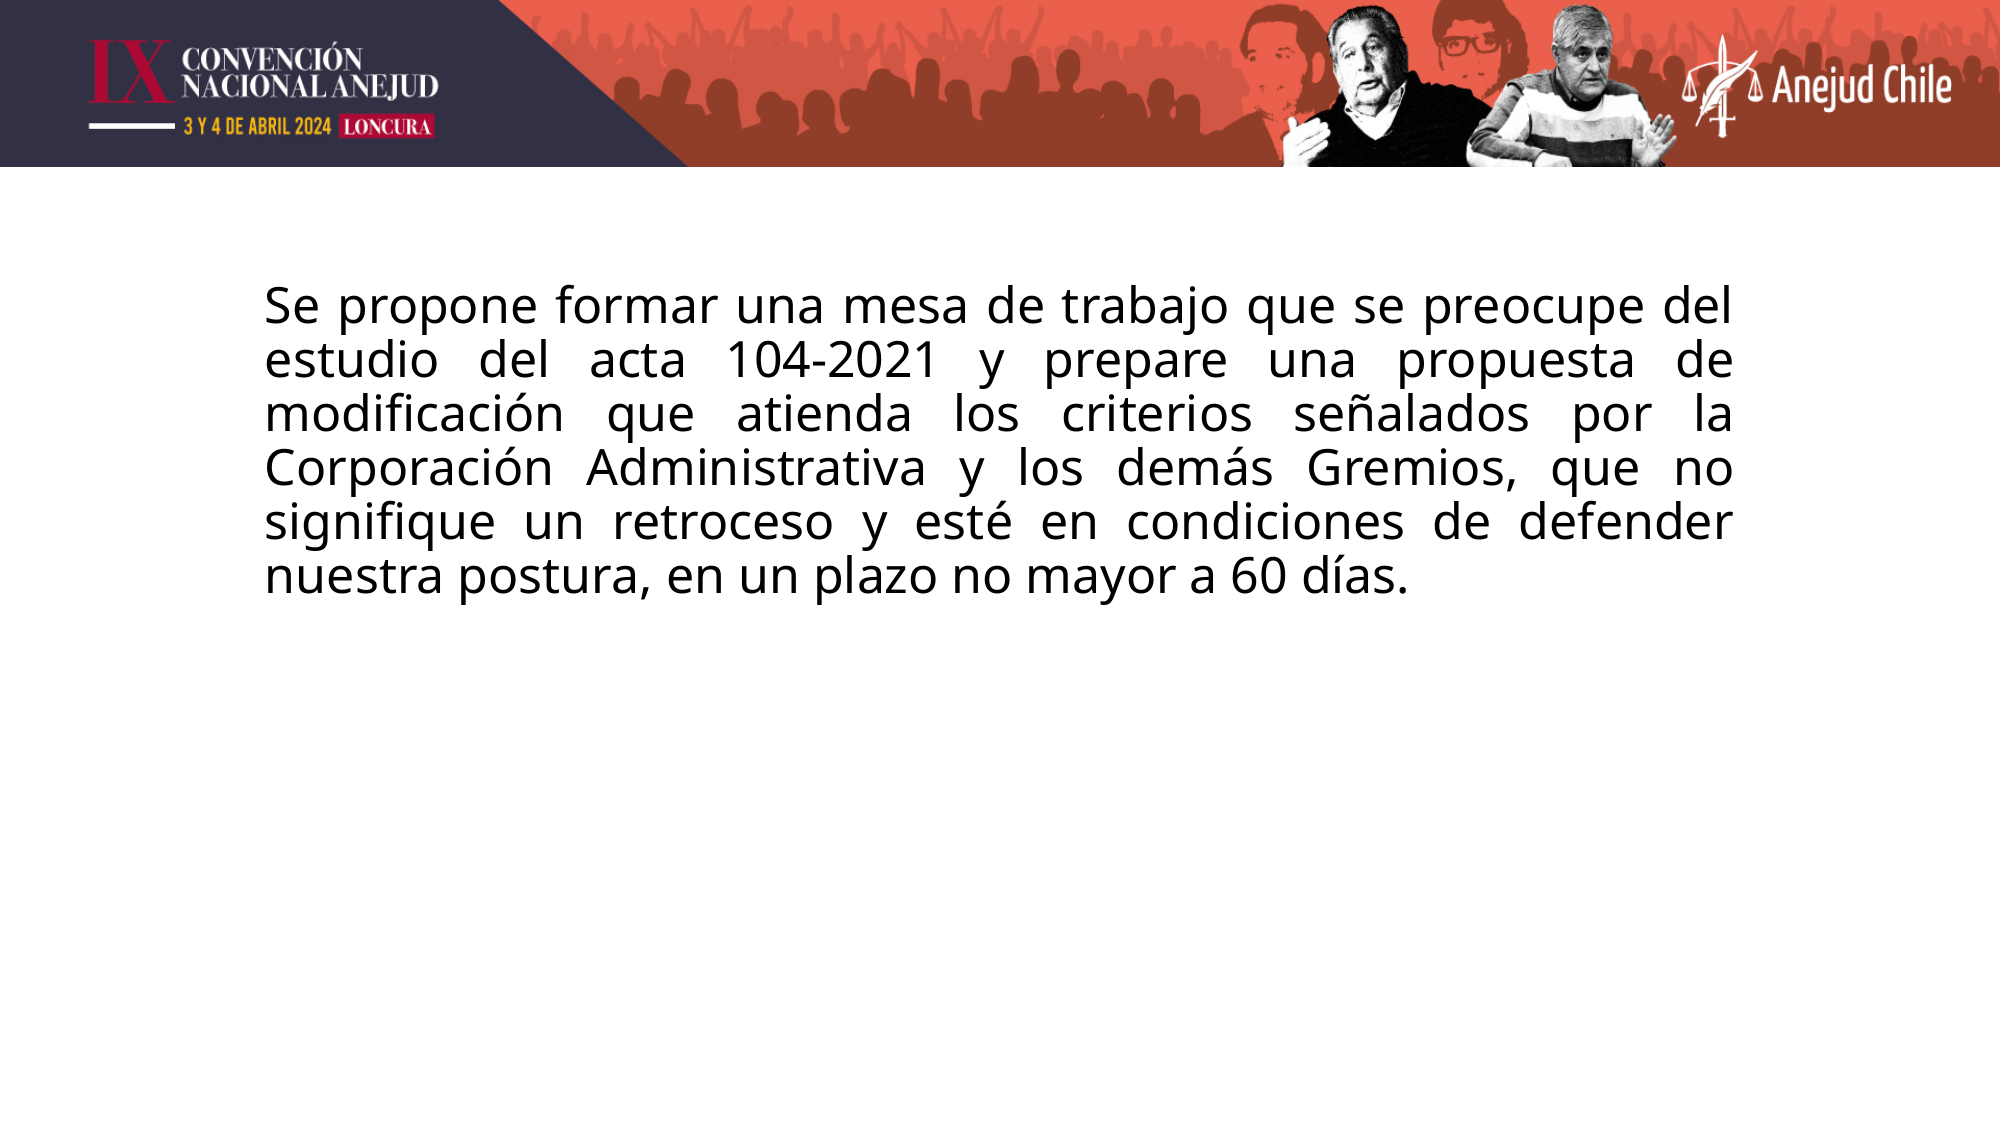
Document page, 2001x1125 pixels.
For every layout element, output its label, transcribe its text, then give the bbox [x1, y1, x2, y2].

picture [0, 0, 2000, 167]
subtitle Se propone formar una mesa de trabajo que se preocupe del estudio del acta 104-2021 y prepare una propuesta de modificación que atienda los criterios señalados por la Corporación Administrativa y los demás Gremios, que no signifique un retroceso y esté en condiciones de defender nuestra postura, en un plazo no mayor a 60 días. [249, 272, 1750, 941]
